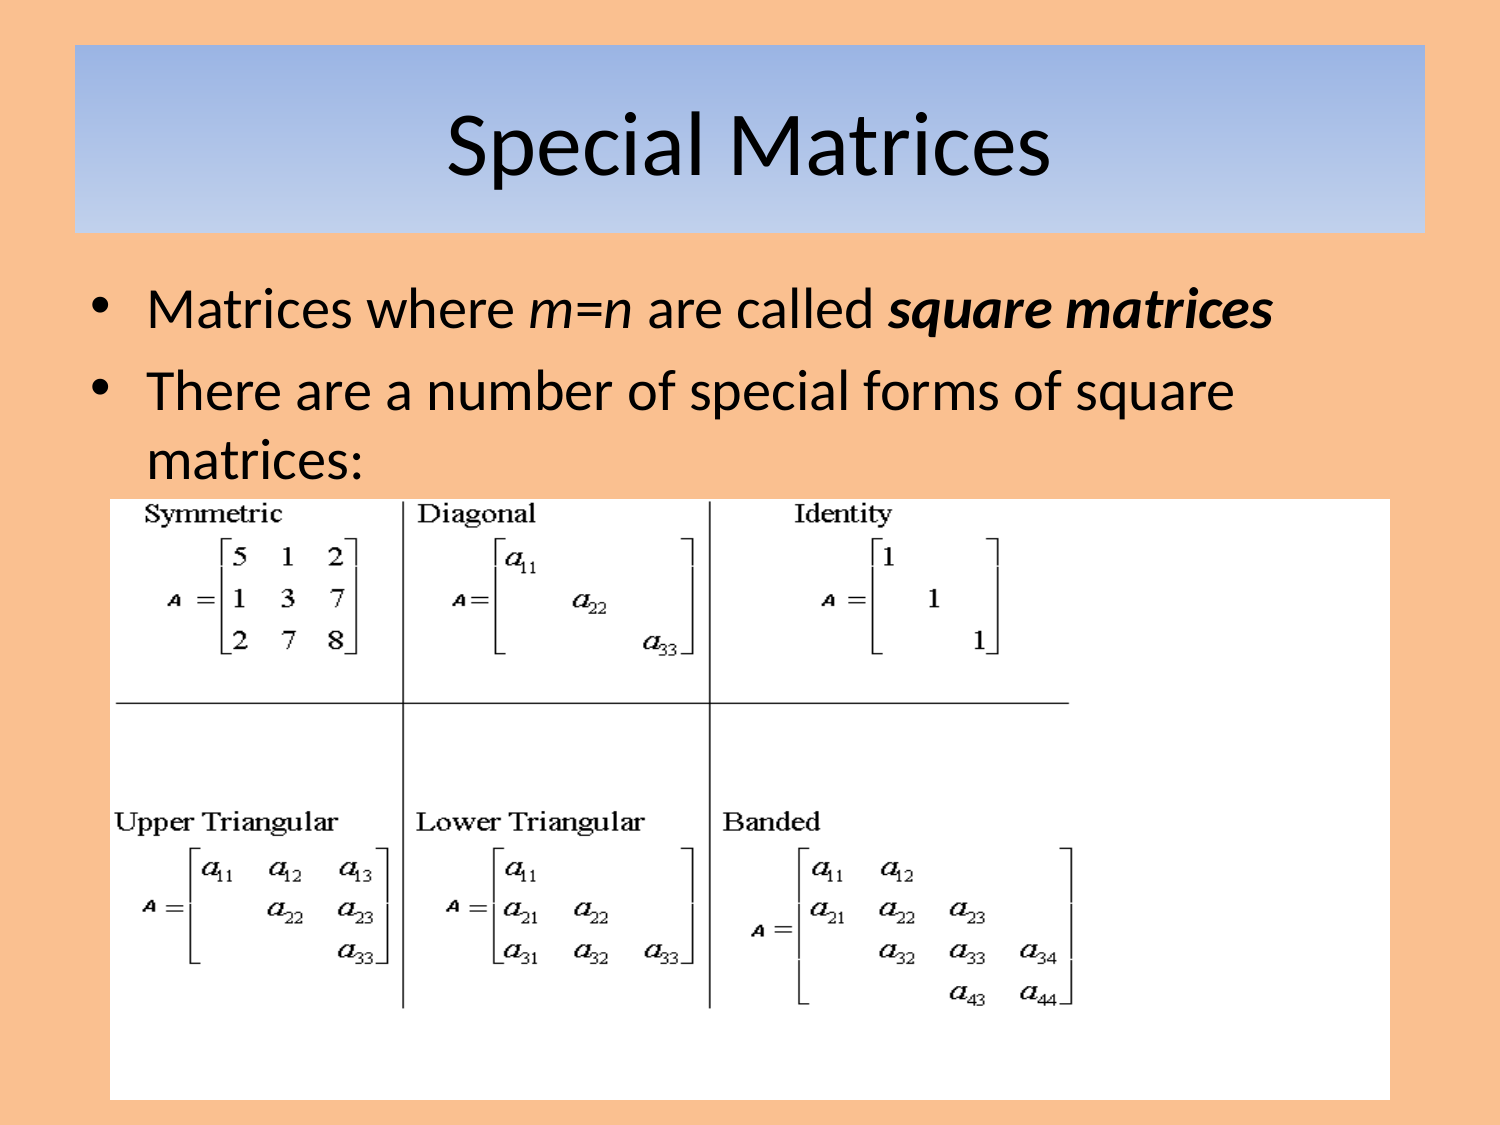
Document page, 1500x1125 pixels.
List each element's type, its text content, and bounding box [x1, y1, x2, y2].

list Matrices where m=n are called square matrices There are a number of special forms of square matrices: [75, 262, 1425, 1005]
picture [110, 499, 1390, 1101]
title Special Matrices [75, 45, 1425, 233]
